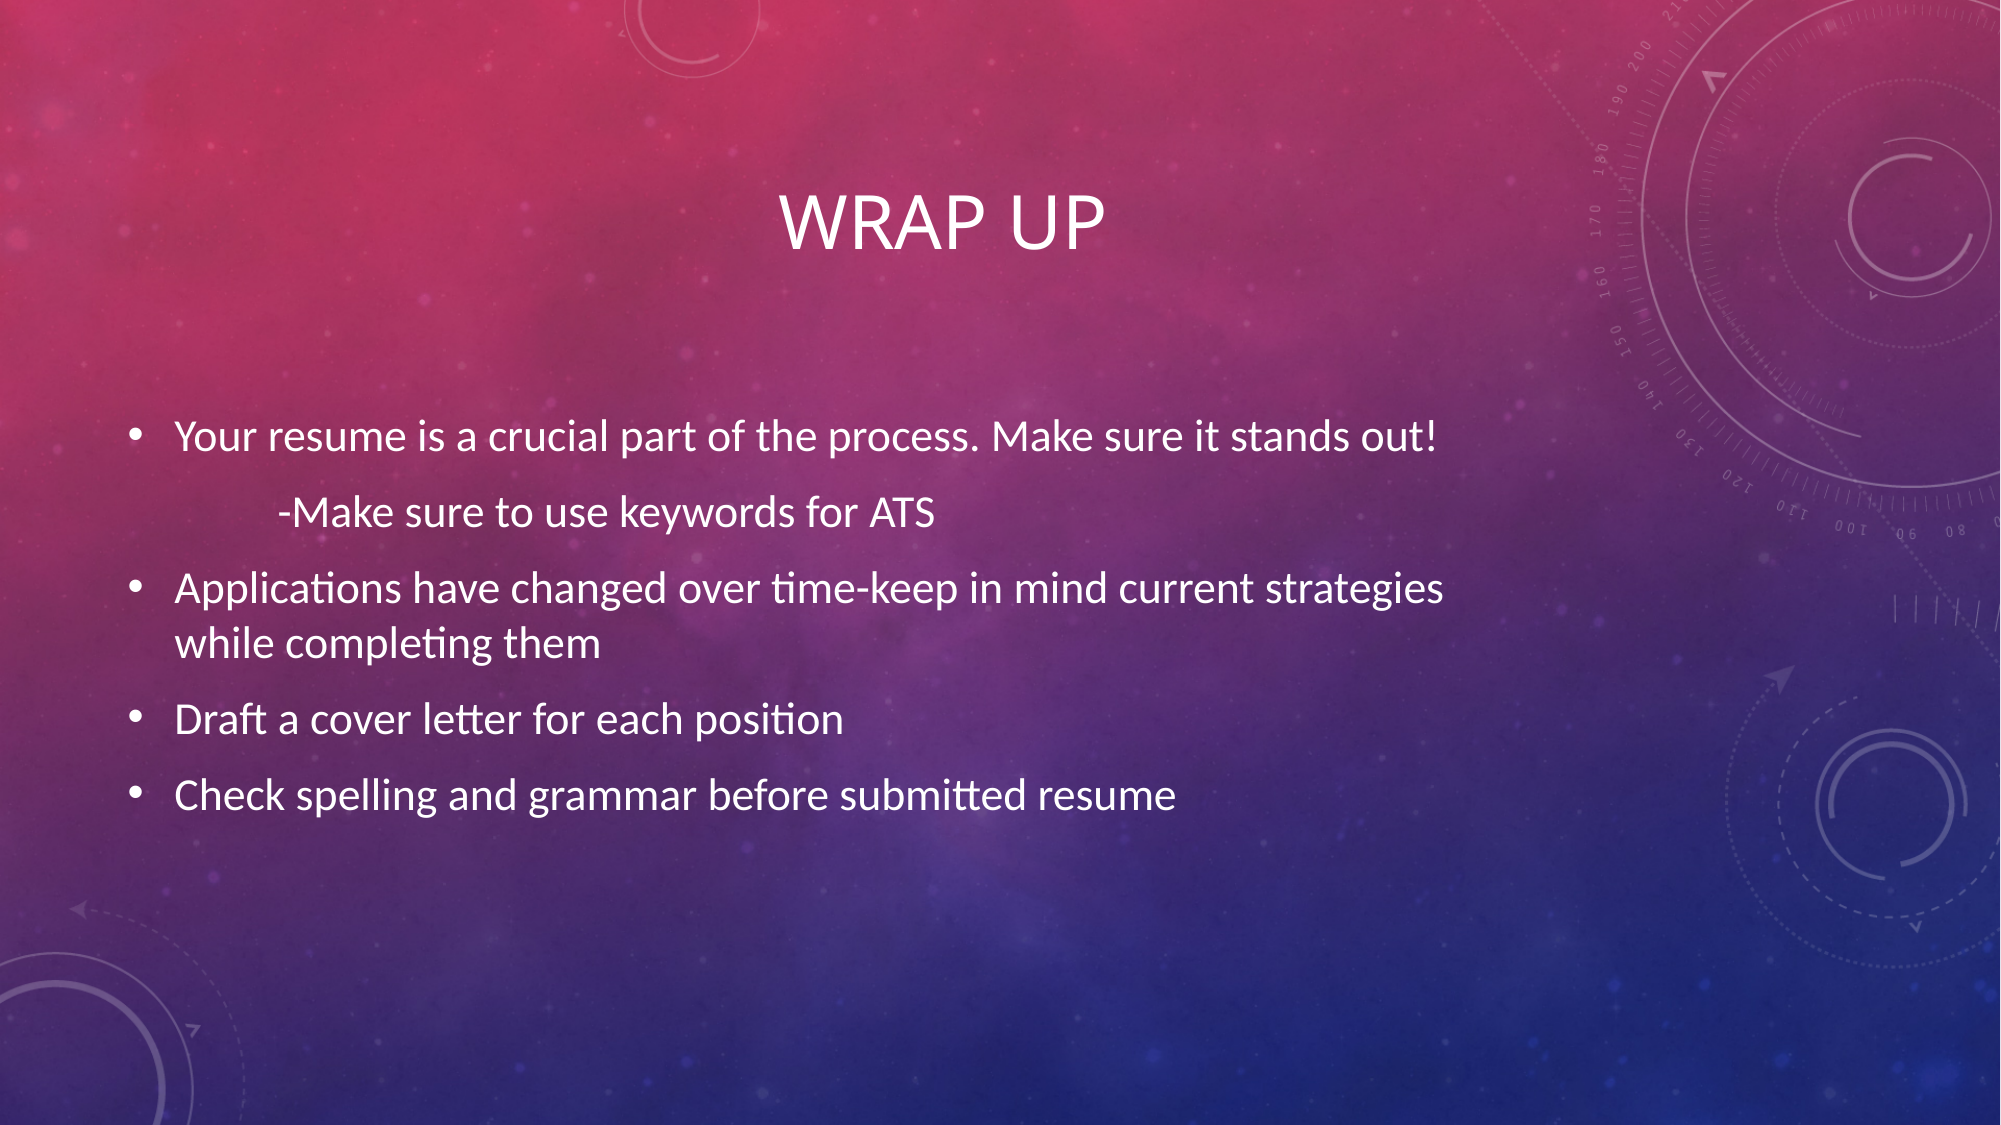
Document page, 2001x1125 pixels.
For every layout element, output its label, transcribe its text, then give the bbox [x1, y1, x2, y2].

list Your resume is a crucial part of the process. Make sure it stands out! -Make sure to use keywords for ATS Applications have changed over time-keep in mind current strategies while completing them Draft a cover letter for each position Check spelling and grammar before submitted resume [112, 351, 1775, 950]
title Wrap up [112, 99, 1775, 339]
picture [0, 0, 2001, 1125]
